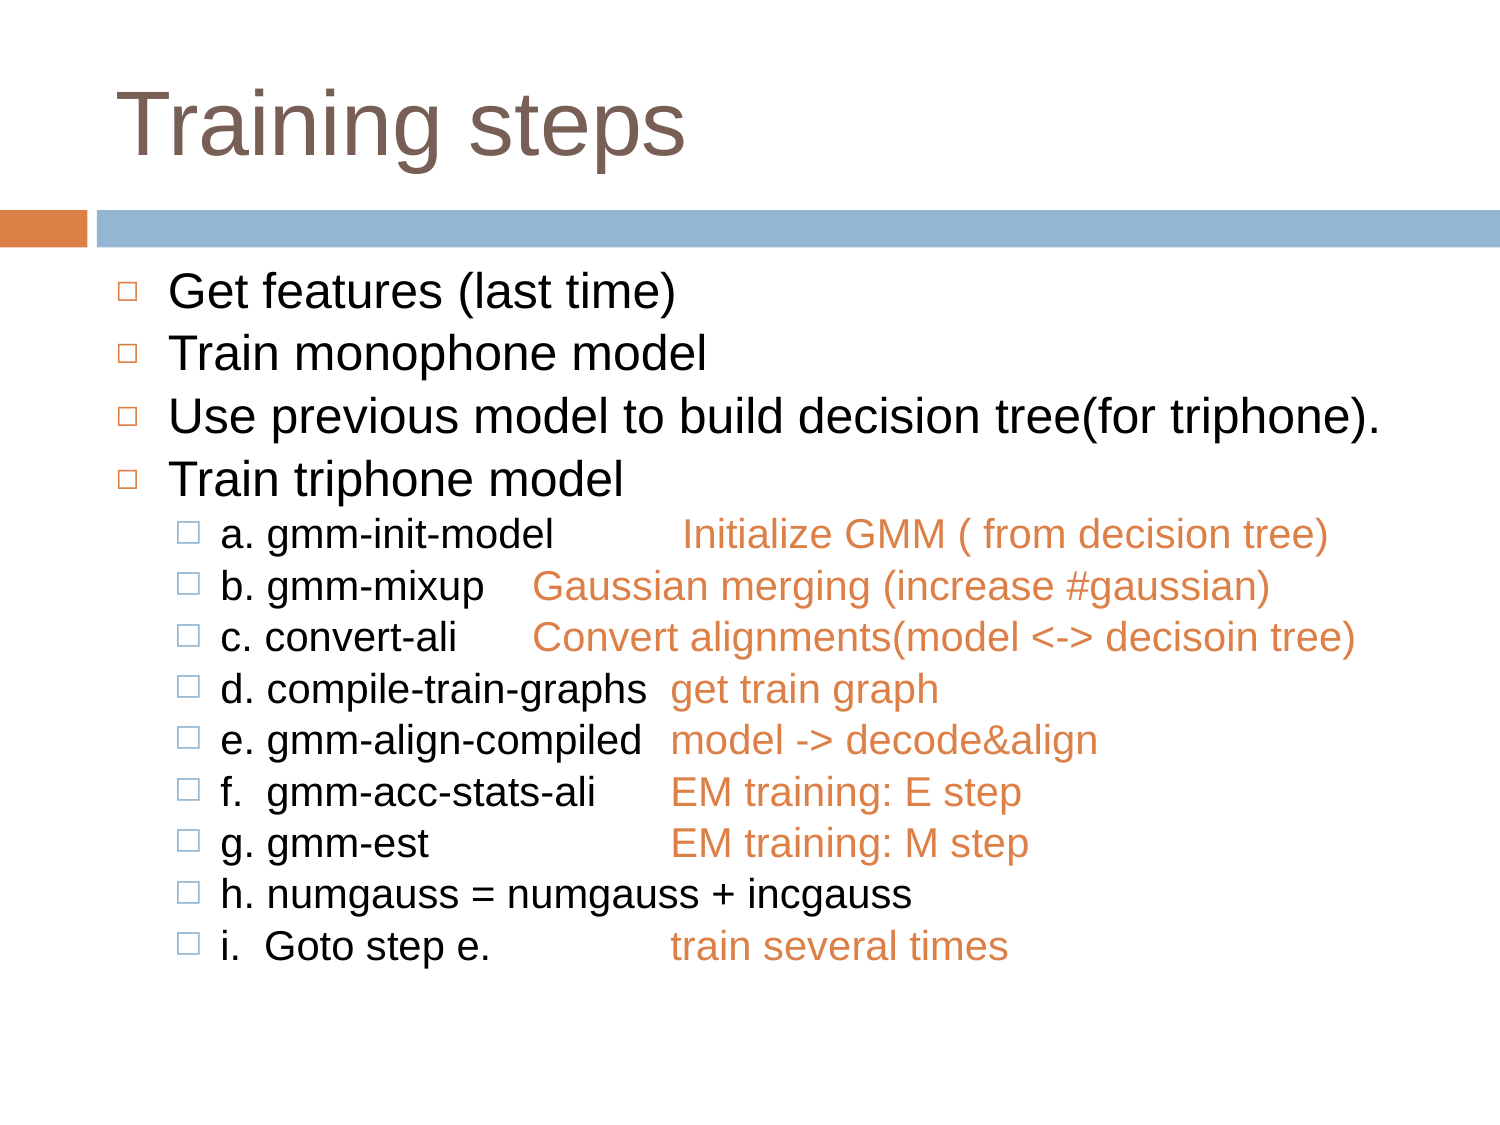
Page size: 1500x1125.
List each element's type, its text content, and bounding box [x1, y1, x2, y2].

title Training steps [100, 37, 1438, 200]
list Get features (last time) Train monophone model Use previous model to build decision tree(for triphone). Train triphone model a. gmm-init-model Initialize GMM ( from decision tree) b. gmm-mixup Gaussian merging (increase #gaussian) c. convert-ali Convert alignments(model <-> decisoin tree) d. compile-train-graphs get train graph e. gmm-align-compiled model -> decode&align f. gmm-acc-stats-ali EM training: E step g. gmm-est EM training: M step h. numgauss = numgauss + incgauss i. Goto step e. train several times [100, 262, 1500, 1000]
